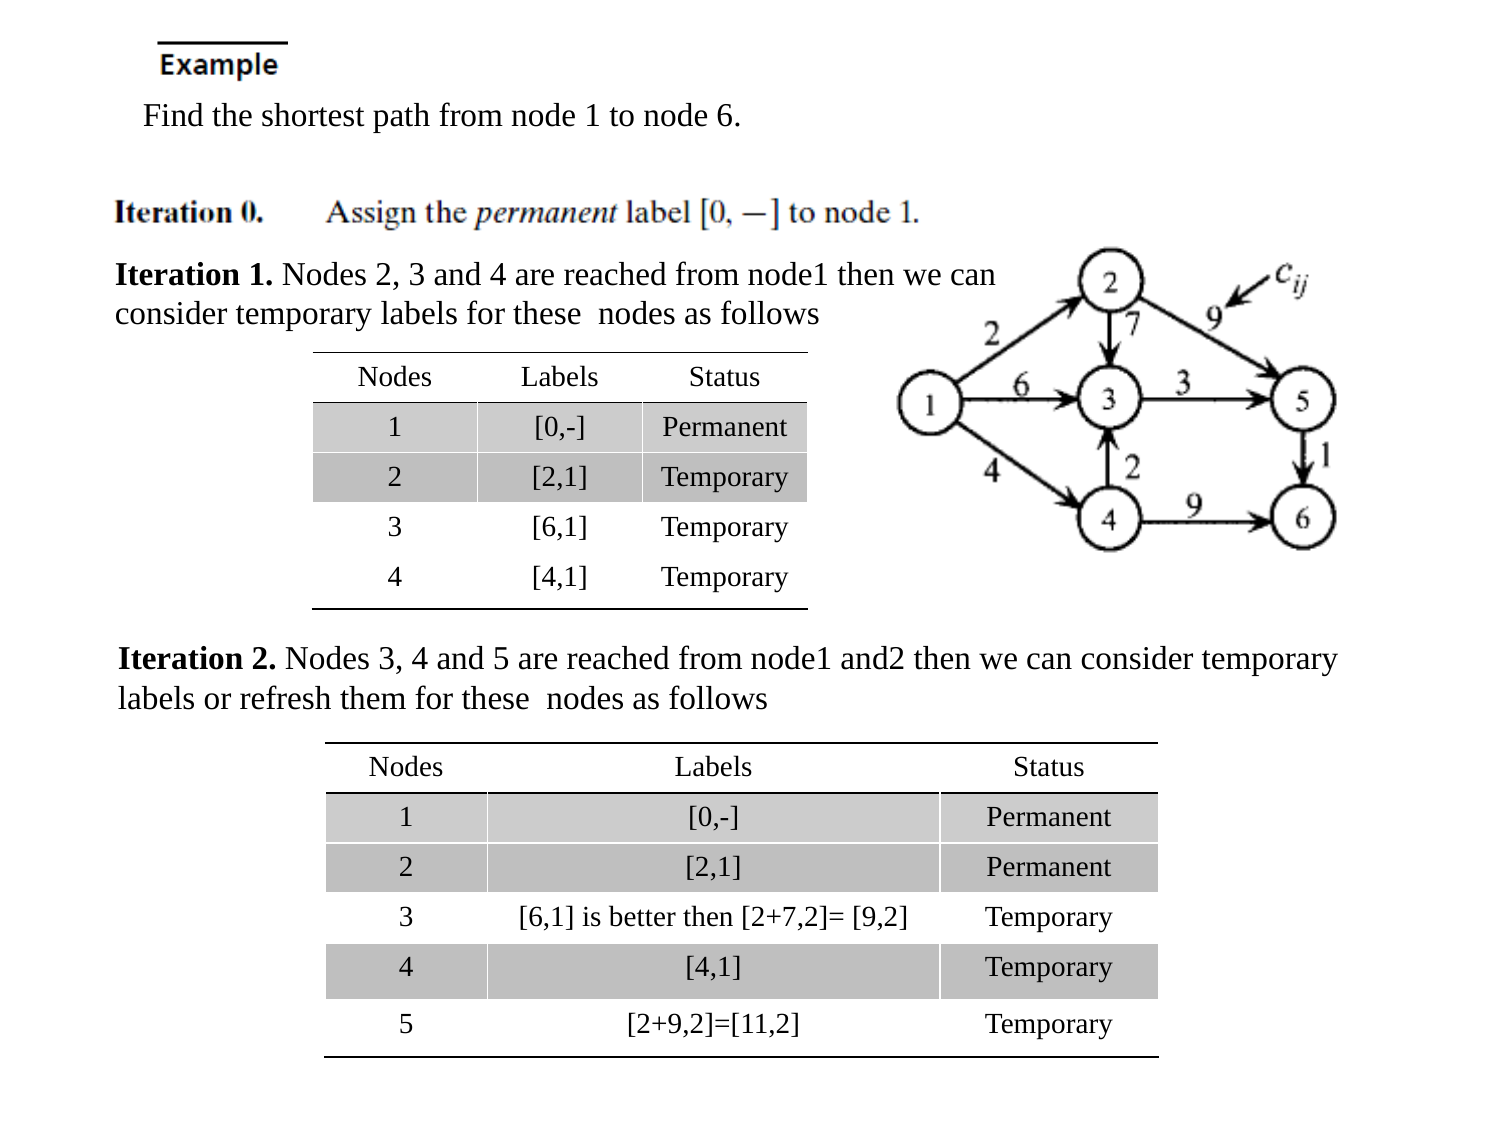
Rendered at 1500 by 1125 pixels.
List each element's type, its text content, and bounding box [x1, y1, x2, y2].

table_header Status [940, 744, 1158, 792]
text_box Iteration 2. Nodes 3, 4 and 5 are reached from node1 and2 then we can consider temporary labels or refresh them for these nodes as follows [103, 628, 1363, 724]
table_cell Temporary [941, 894, 1158, 943]
picture [152, 37, 288, 87]
text_box Iteration 1. Nodes 2, 3 and 4 are reached from node1 then we can consider temporary labels for these nodes as follows [99, 244, 882, 339]
table_cell [4,1] [488, 944, 939, 999]
table_cell Temporary [941, 1001, 1158, 1056]
table_cell 1 [326, 794, 487, 842]
table_cell Temporary [643, 503, 807, 552]
table_cell 3 [313, 503, 477, 552]
table_cell Temporary [941, 944, 1158, 999]
table_cell Temporary [643, 553, 807, 608]
table_cell 4 [326, 944, 487, 999]
table_cell [0,-] [488, 794, 939, 842]
table_cell Permanent [941, 794, 1158, 842]
table_cell 5 [326, 1001, 487, 1056]
table_cell 2 [313, 453, 477, 502]
table_cell [4,1] [478, 553, 642, 608]
picture [112, 195, 1363, 563]
table_cell [6,1] [478, 503, 642, 552]
table_cell [2+9,2]=[11,2] [488, 1001, 939, 1056]
table_cell 3 [326, 894, 487, 943]
table_header Status [643, 353, 808, 402]
table_header Nodes [325, 744, 487, 792]
table_header Labels [478, 353, 643, 402]
table_cell Permanent [941, 844, 1158, 892]
table_cell Permanent [643, 403, 807, 452]
text_box Find the shortest path from node 1 to node 6. [128, 85, 1388, 141]
table_cell 1 [313, 403, 477, 452]
table_cell 2 [326, 844, 487, 892]
table_cell 4 [313, 553, 477, 608]
table_cell Temporary [643, 453, 807, 502]
table_cell [0,-] [478, 403, 642, 452]
table_cell [2,1] [488, 844, 939, 892]
table_header Nodes [313, 353, 478, 402]
table_header Labels [487, 744, 940, 792]
table_cell [2,1] [478, 453, 642, 502]
table_cell [6,1] is better then [2+7,2]= [9,2] [488, 894, 939, 943]
